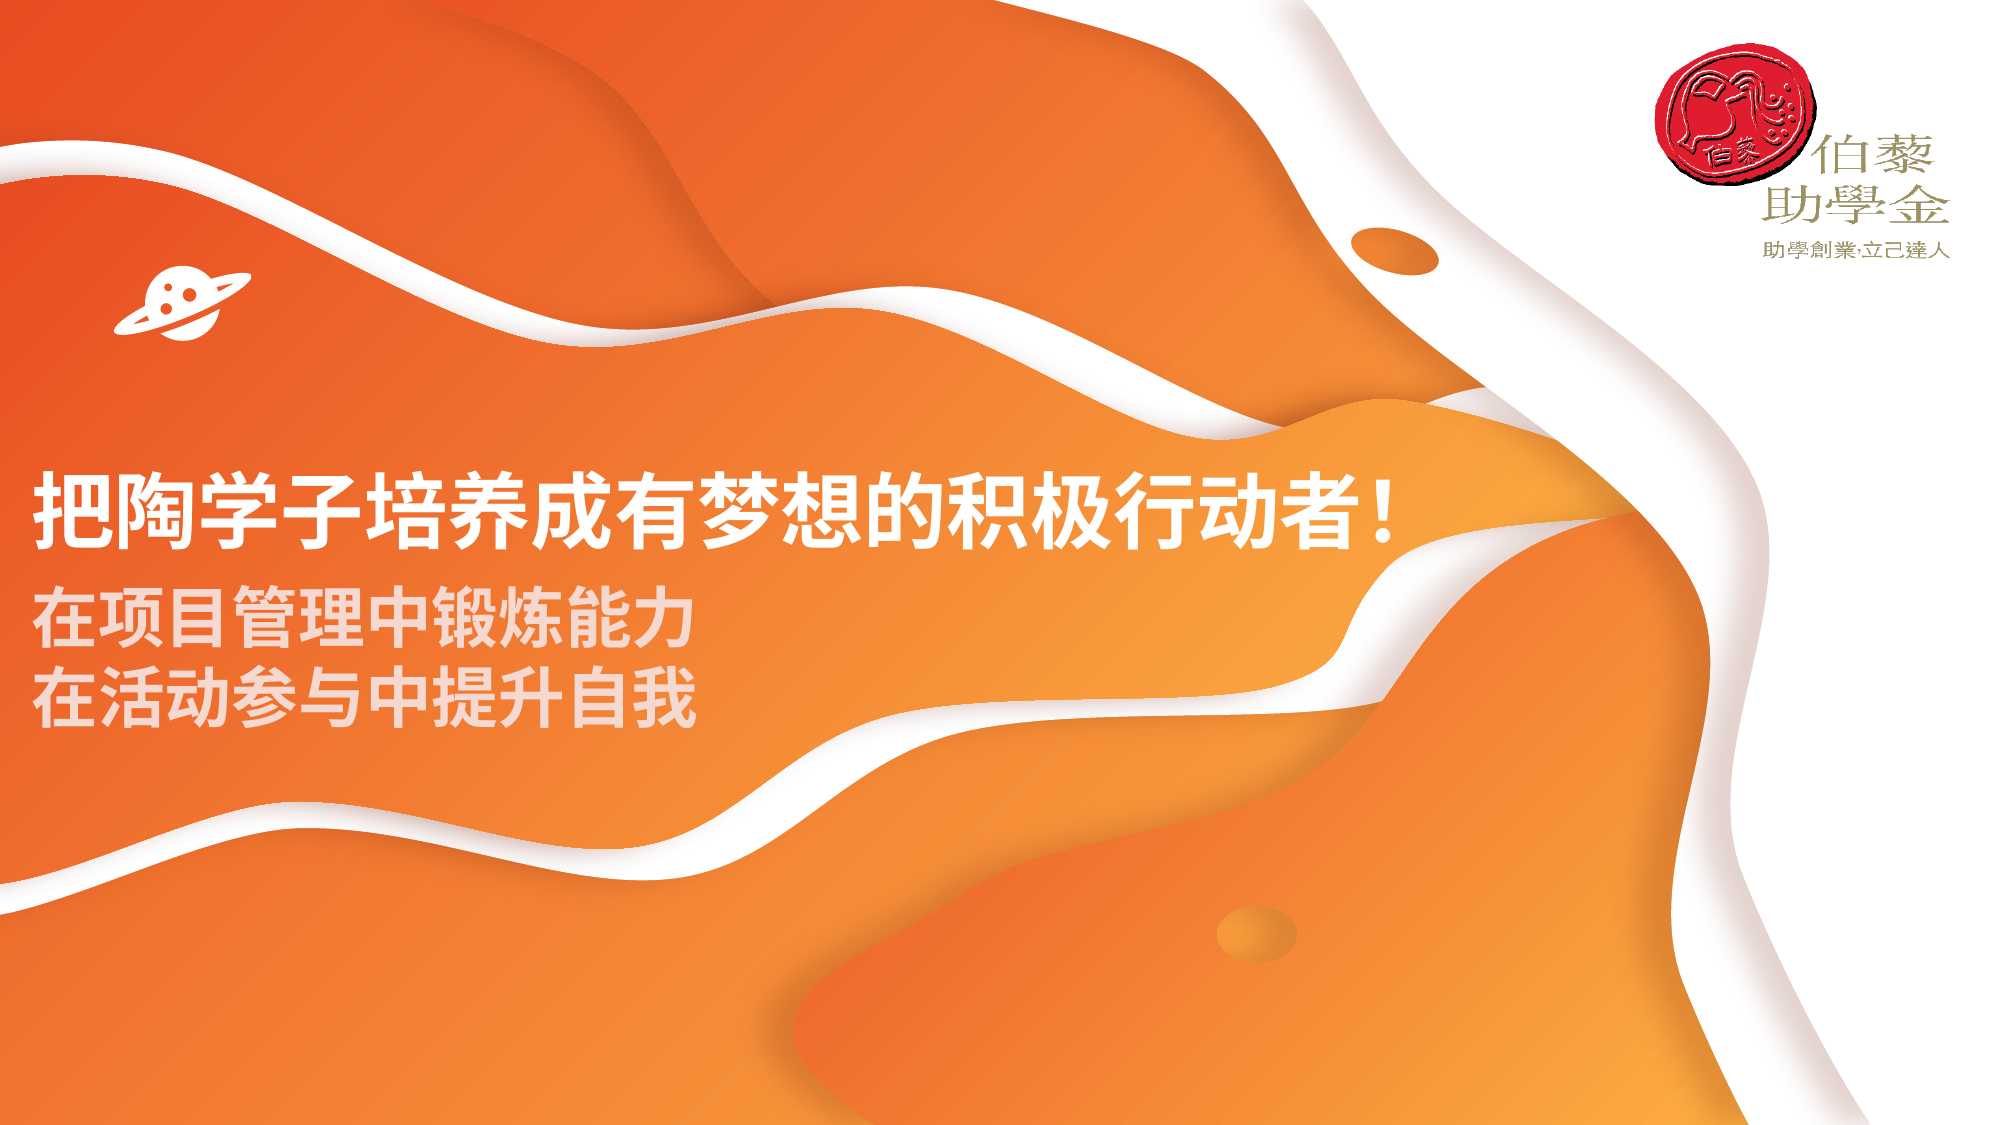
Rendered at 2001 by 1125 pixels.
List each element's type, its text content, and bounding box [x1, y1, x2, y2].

list 把陶学子培养成有梦想的积极行动者！ [16, 462, 1478, 569]
text_box 在项目管理中锻炼能力 在活动参与中提升自我 [16, 568, 1371, 744]
picture [1595, 0, 2000, 303]
